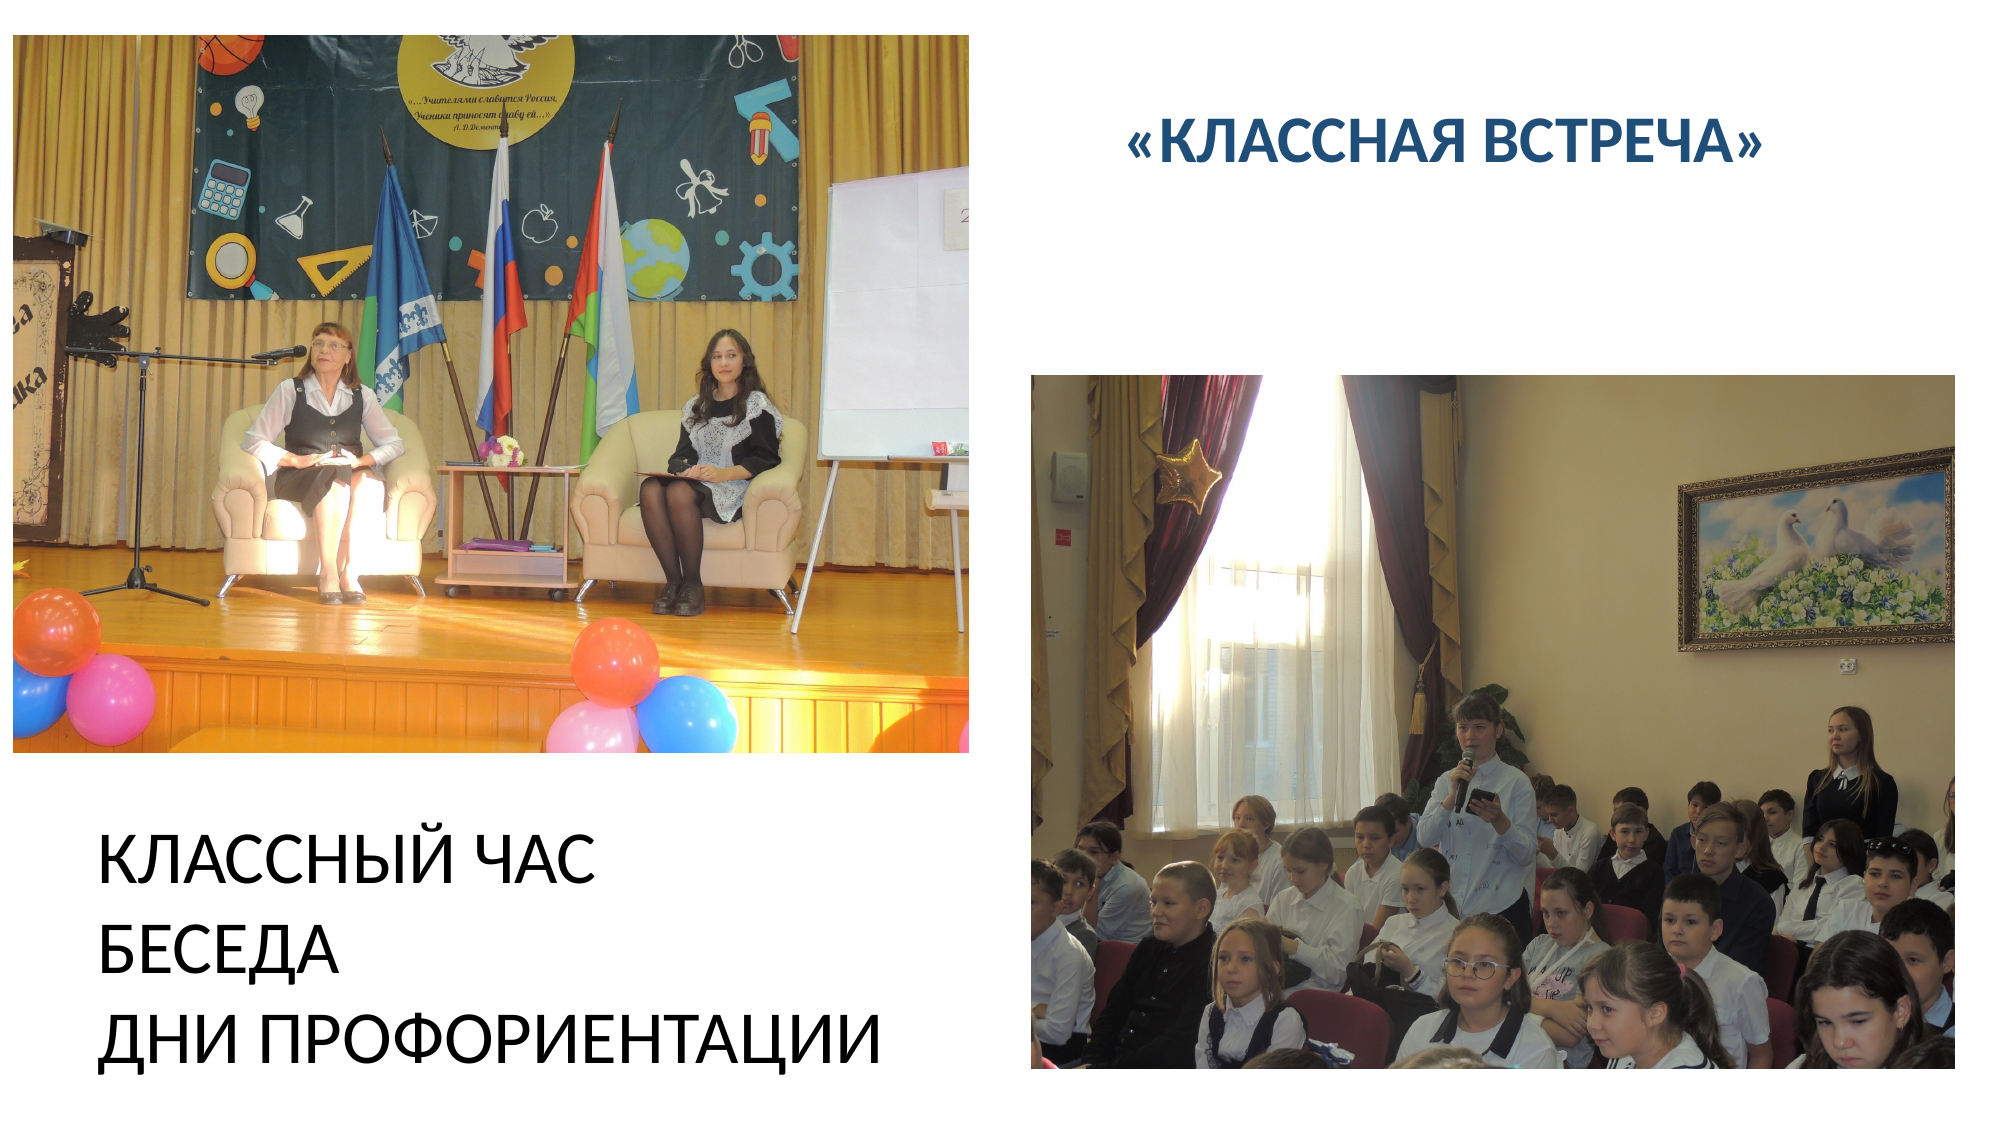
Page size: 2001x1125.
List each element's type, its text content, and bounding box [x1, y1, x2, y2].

picture [1031, 375, 1955, 1069]
text_box «КЛАССНАЯ ВСТРЕЧА» [1108, 88, 1786, 183]
text_box КЛАССНЫЙ ЧАС БЕСЕДА ДНИ ПРОФОРИЕНТАЦИИ [82, 801, 899, 1087]
picture [13, 35, 969, 753]
